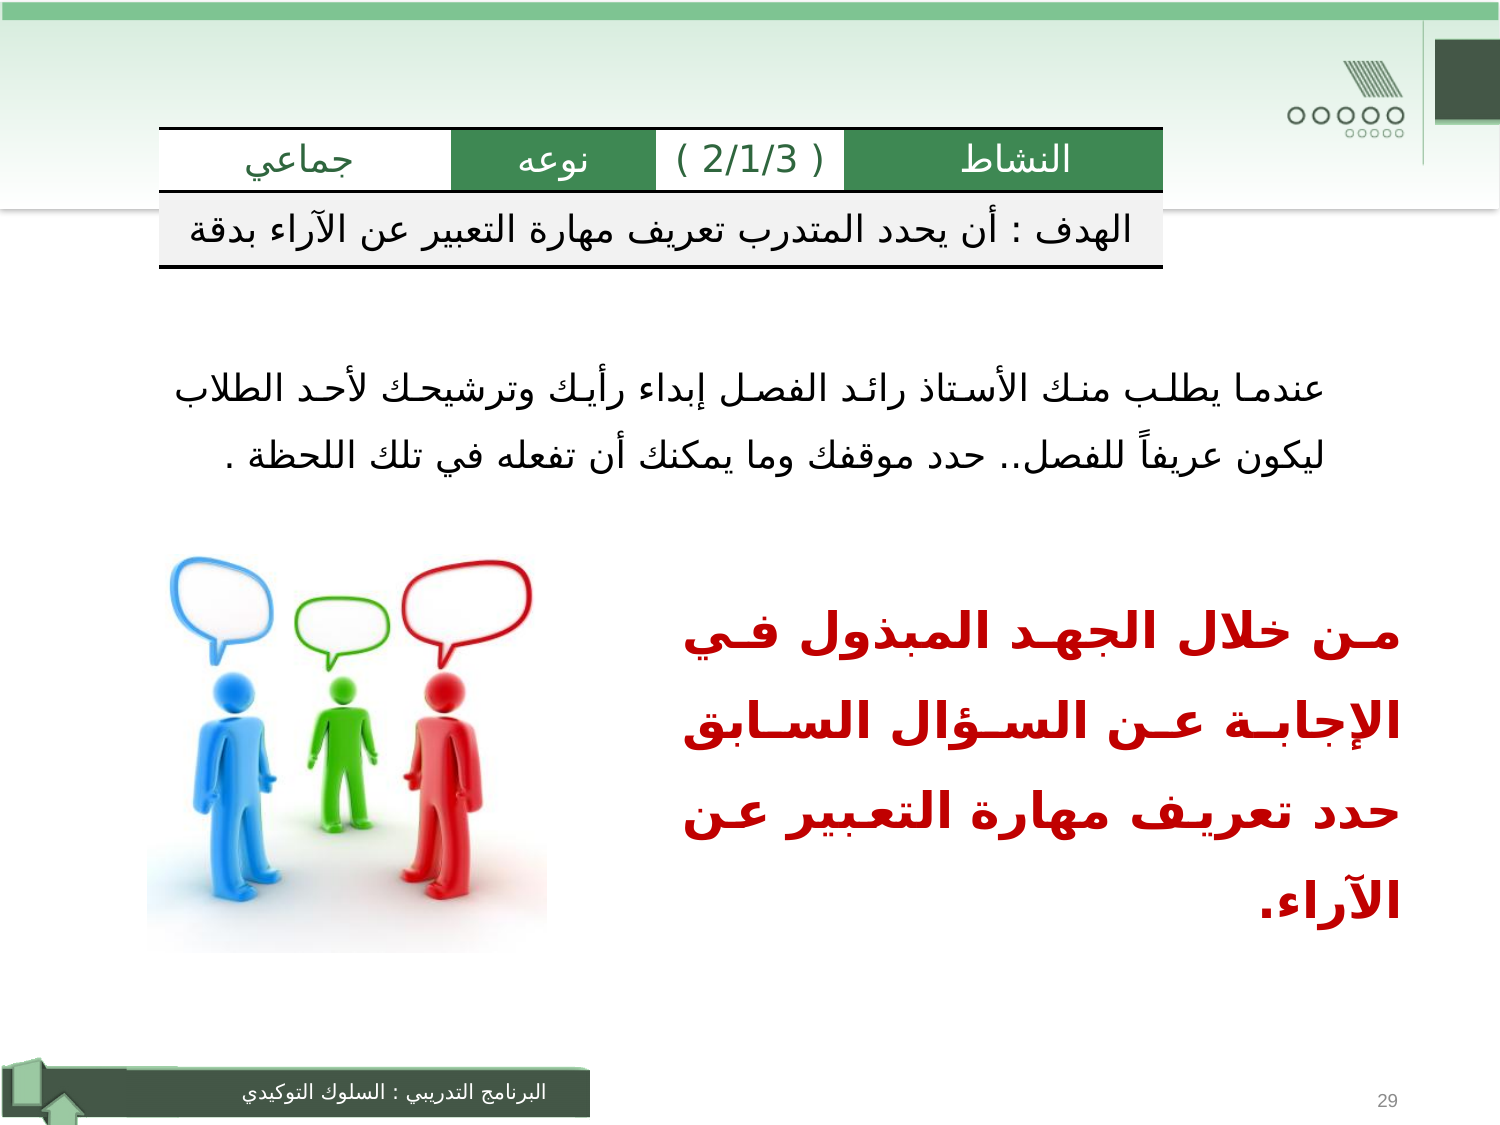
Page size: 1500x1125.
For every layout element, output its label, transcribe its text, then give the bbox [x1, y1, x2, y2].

text_box من خلال الجهد المبذول في الإجابة عن السؤال السابق حدد تعريف مهارة التعبير عن الآراء. [667, 561, 1418, 1116]
text_box عندما يطلب منك الأستاذ رائد الفصل إبداء رأيك وترشيحك لأحد الطلاب ليكون عريفاً للفصل.. حدد موقفك وما يمكنك أن تفعله في تلك اللحظة . [159, 333, 1341, 484]
table_cell الهدف : أن يحدد المتدرب تعريف مهارة التعبير عن الآراء بدقة [159, 193, 1163, 265]
table_header جماعي [159, 130, 451, 190]
slide_number 29 [1301, 1077, 1475, 1122]
table_header النشاط [844, 130, 1163, 190]
table_header ( 2/1/3 ) [656, 130, 844, 190]
picture [147, 554, 548, 954]
table_header نوعه [451, 130, 656, 190]
